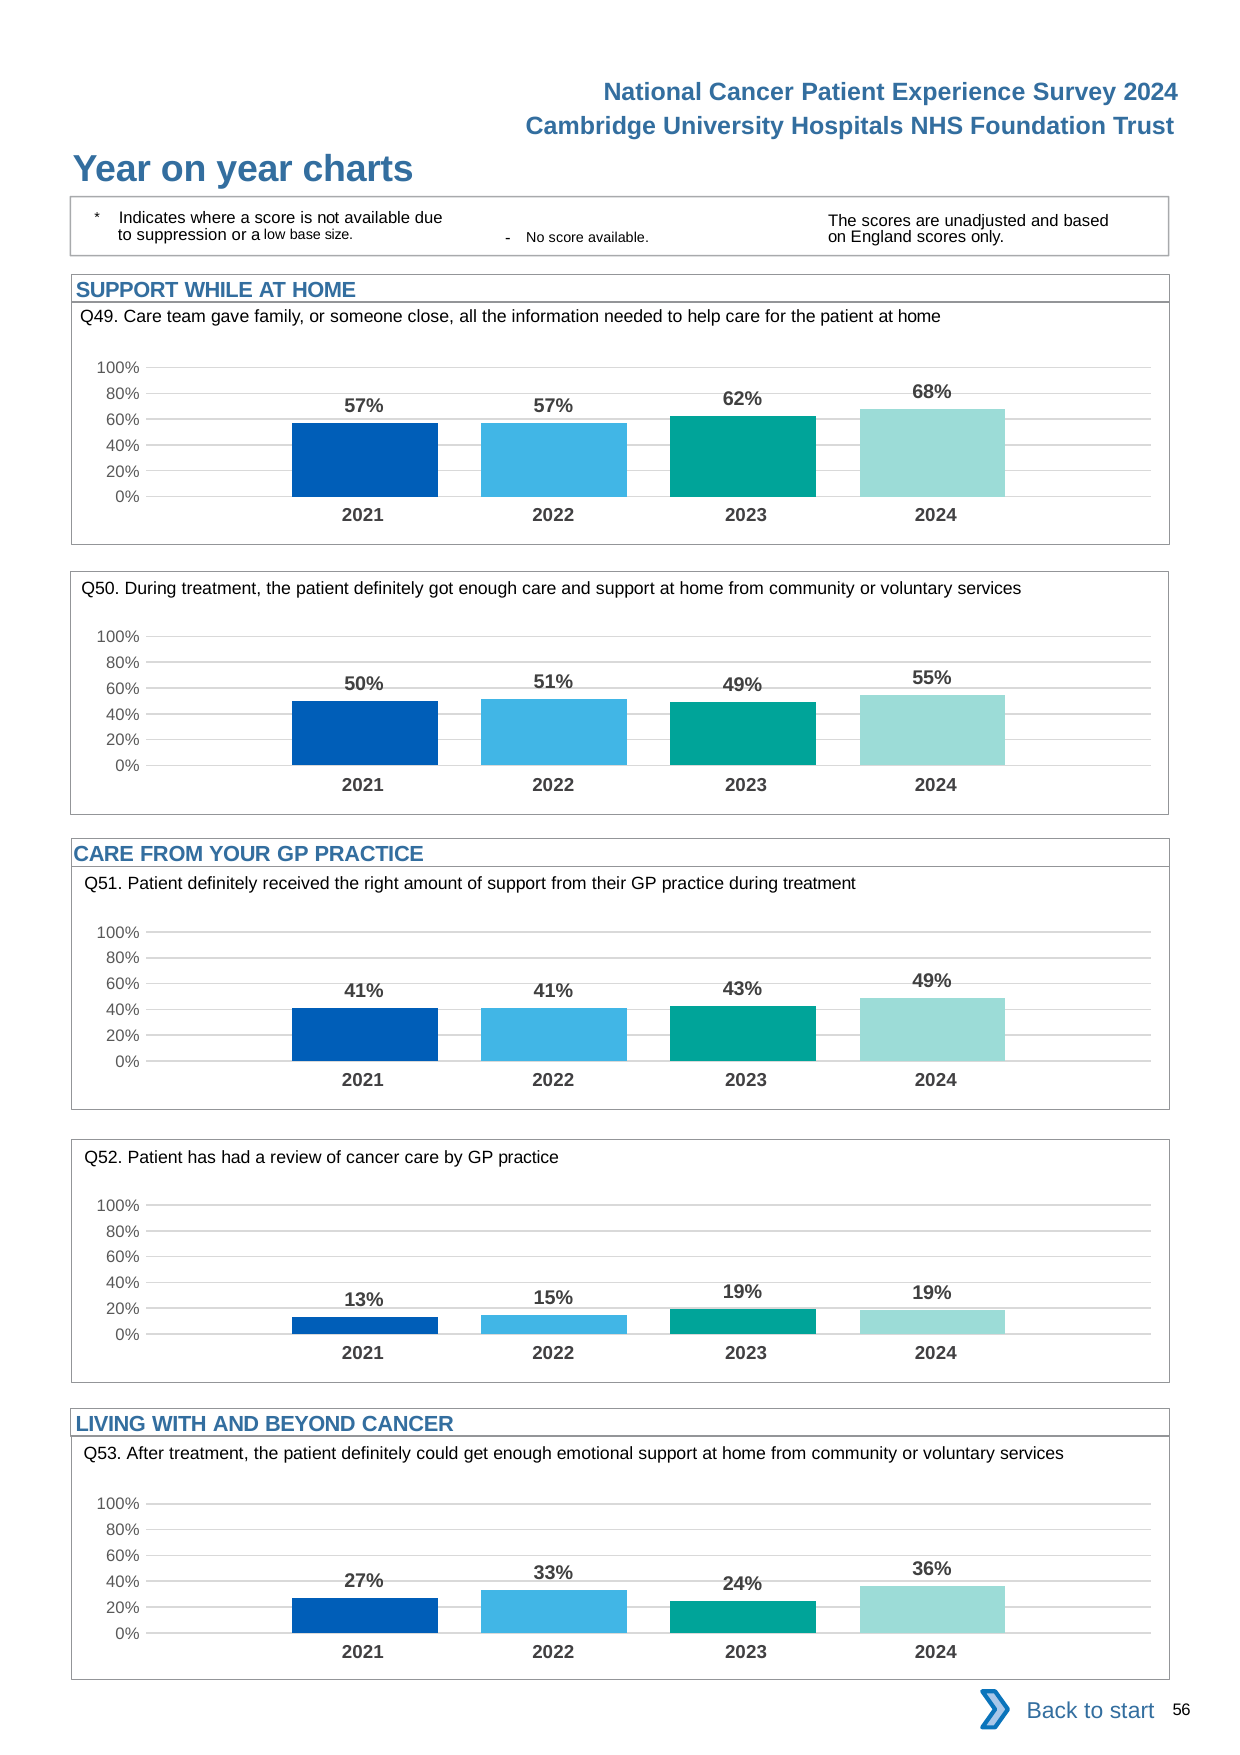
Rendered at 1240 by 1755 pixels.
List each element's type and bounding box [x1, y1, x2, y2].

text_box [70, 196, 1169, 256]
title [70, 257, 745, 300]
chart [58, 608, 1158, 803]
text_box [69, 1131, 1176, 1384]
slide_number [1170, 1699, 1234, 1720]
chart [58, 903, 1158, 1098]
chart [58, 1475, 1158, 1670]
text_box [68, 563, 1171, 817]
chart [58, 339, 1158, 534]
title [70, 144, 745, 195]
text_box [510, 68, 1194, 147]
text_box [69, 838, 1172, 1111]
text_box [69, 274, 1172, 547]
chart [58, 1176, 1158, 1371]
text_box [69, 1408, 1172, 1741]
